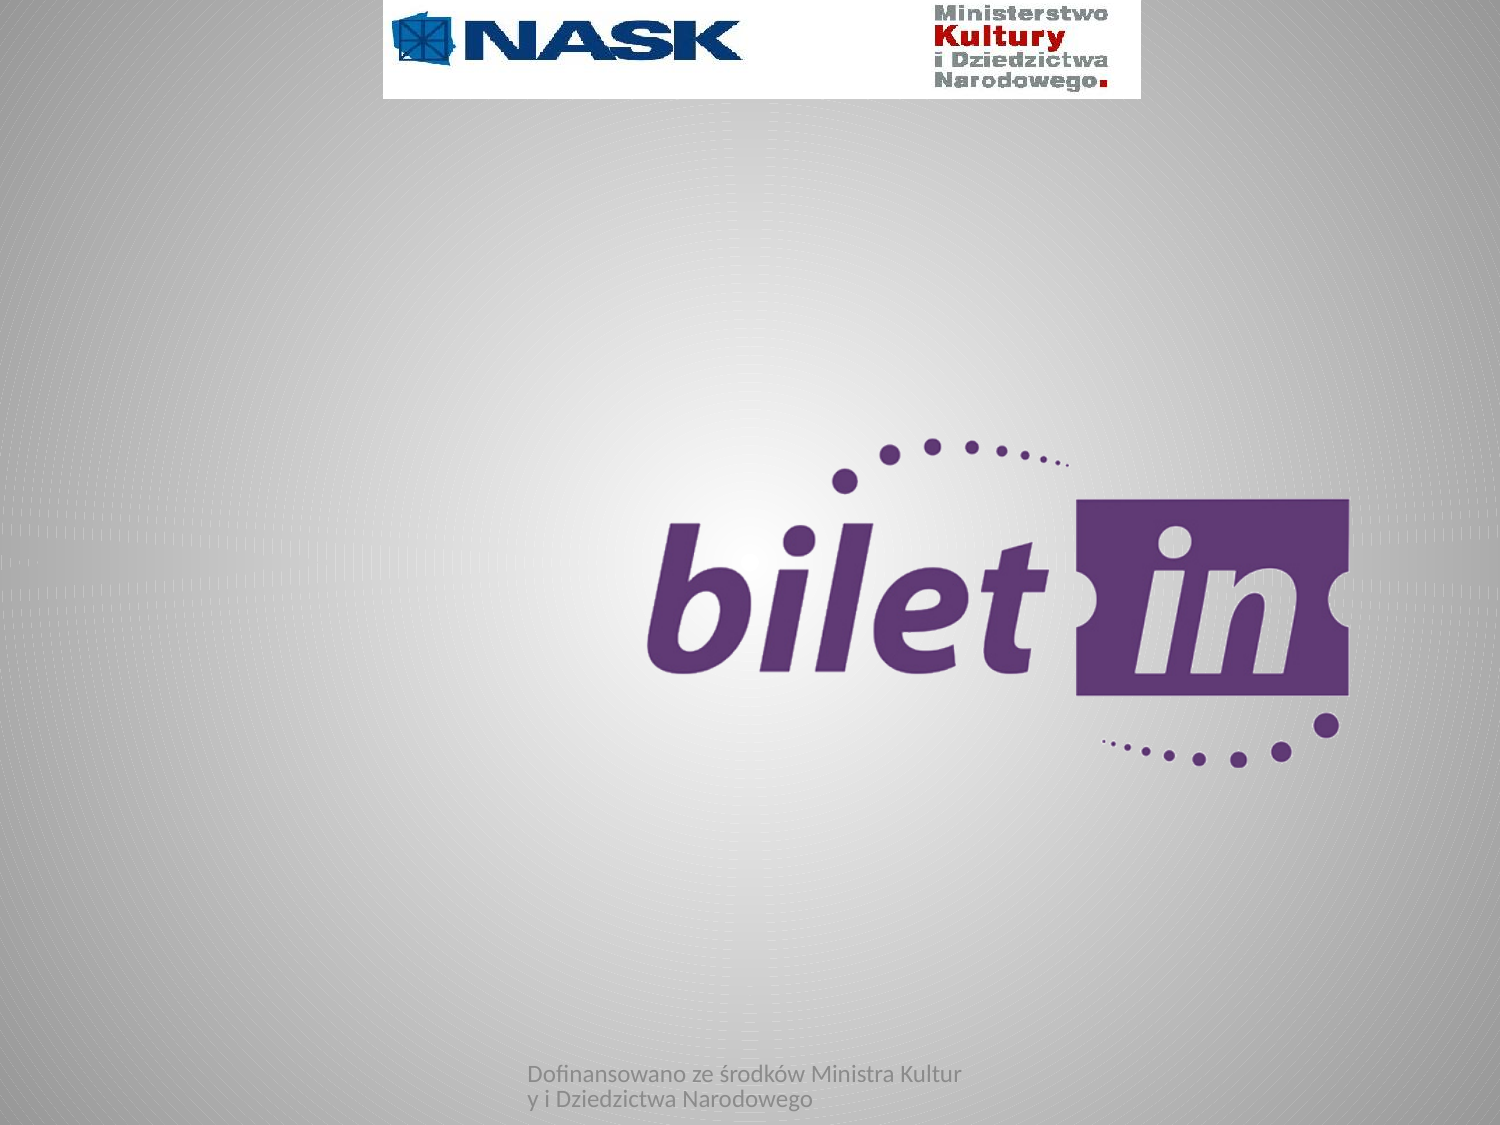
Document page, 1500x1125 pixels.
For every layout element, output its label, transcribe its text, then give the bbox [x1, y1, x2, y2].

picture [383, 0, 1141, 99]
picture [584, 184, 1424, 1024]
footer Dofinansowano ze środków Ministra Kultury i Dziedzictwa Narodowego [512, 1042, 988, 1103]
